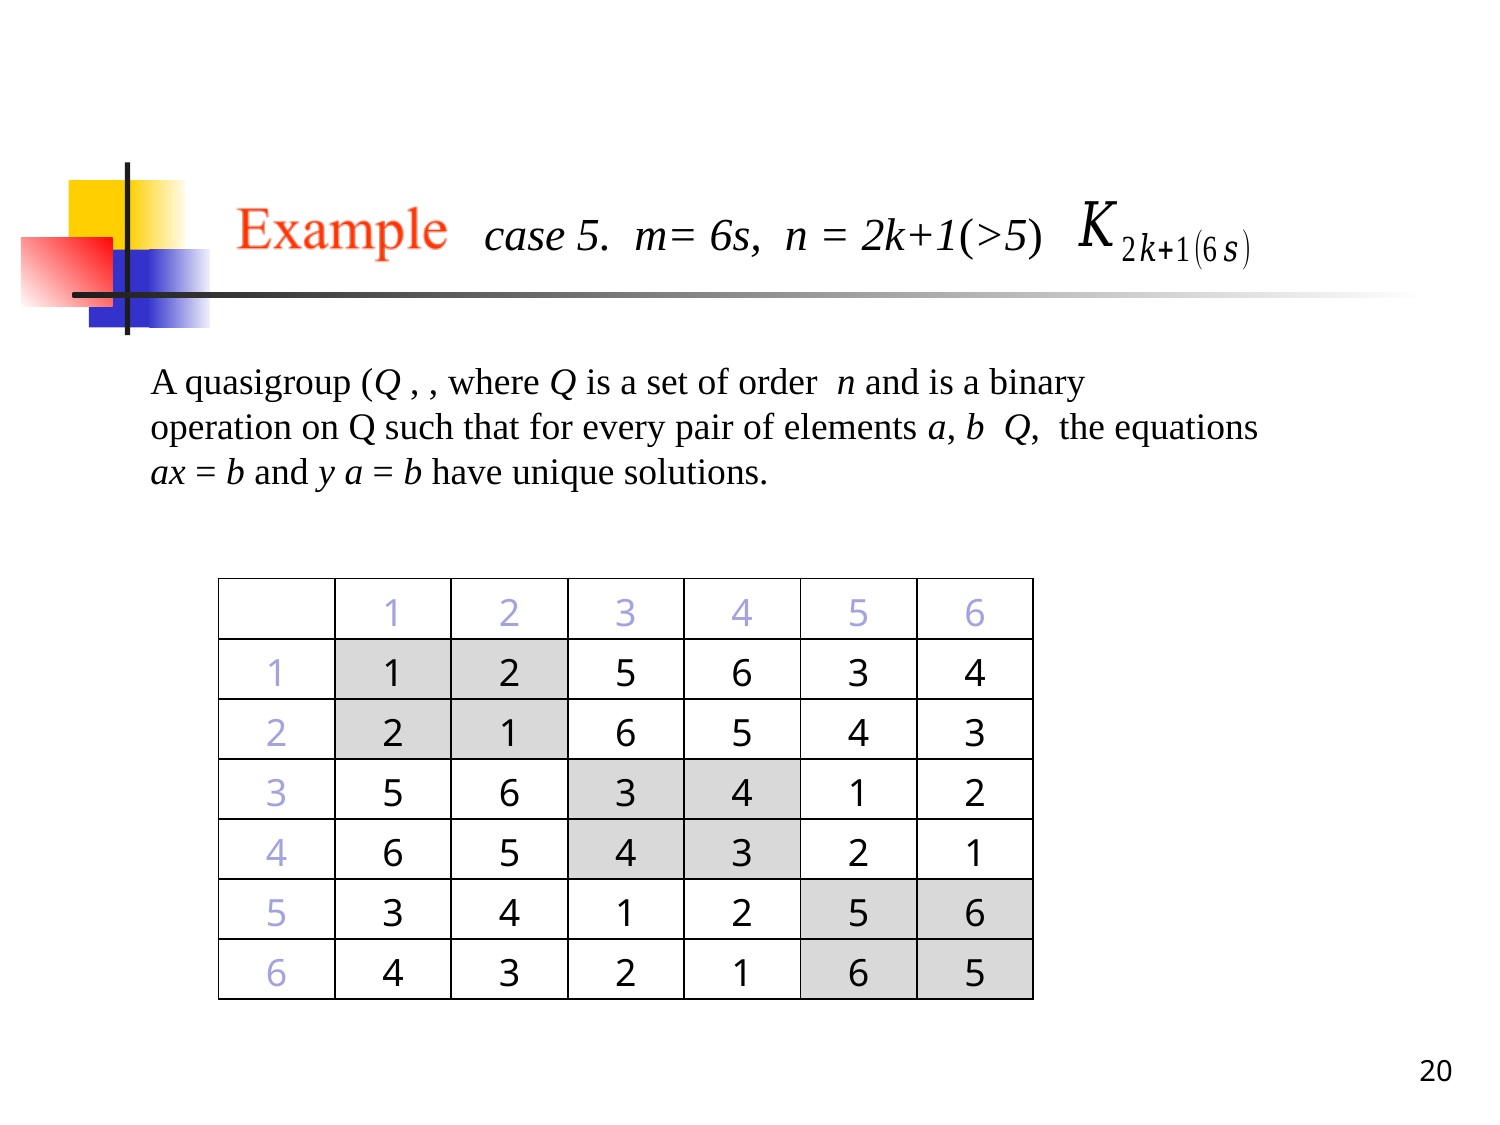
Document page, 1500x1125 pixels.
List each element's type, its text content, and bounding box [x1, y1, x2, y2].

slide_number 20 [1154, 1023, 1468, 1100]
picture [200, 172, 484, 298]
text_box case 5. m= 6s, n = 2k+1(>5) [490, 197, 1070, 267]
